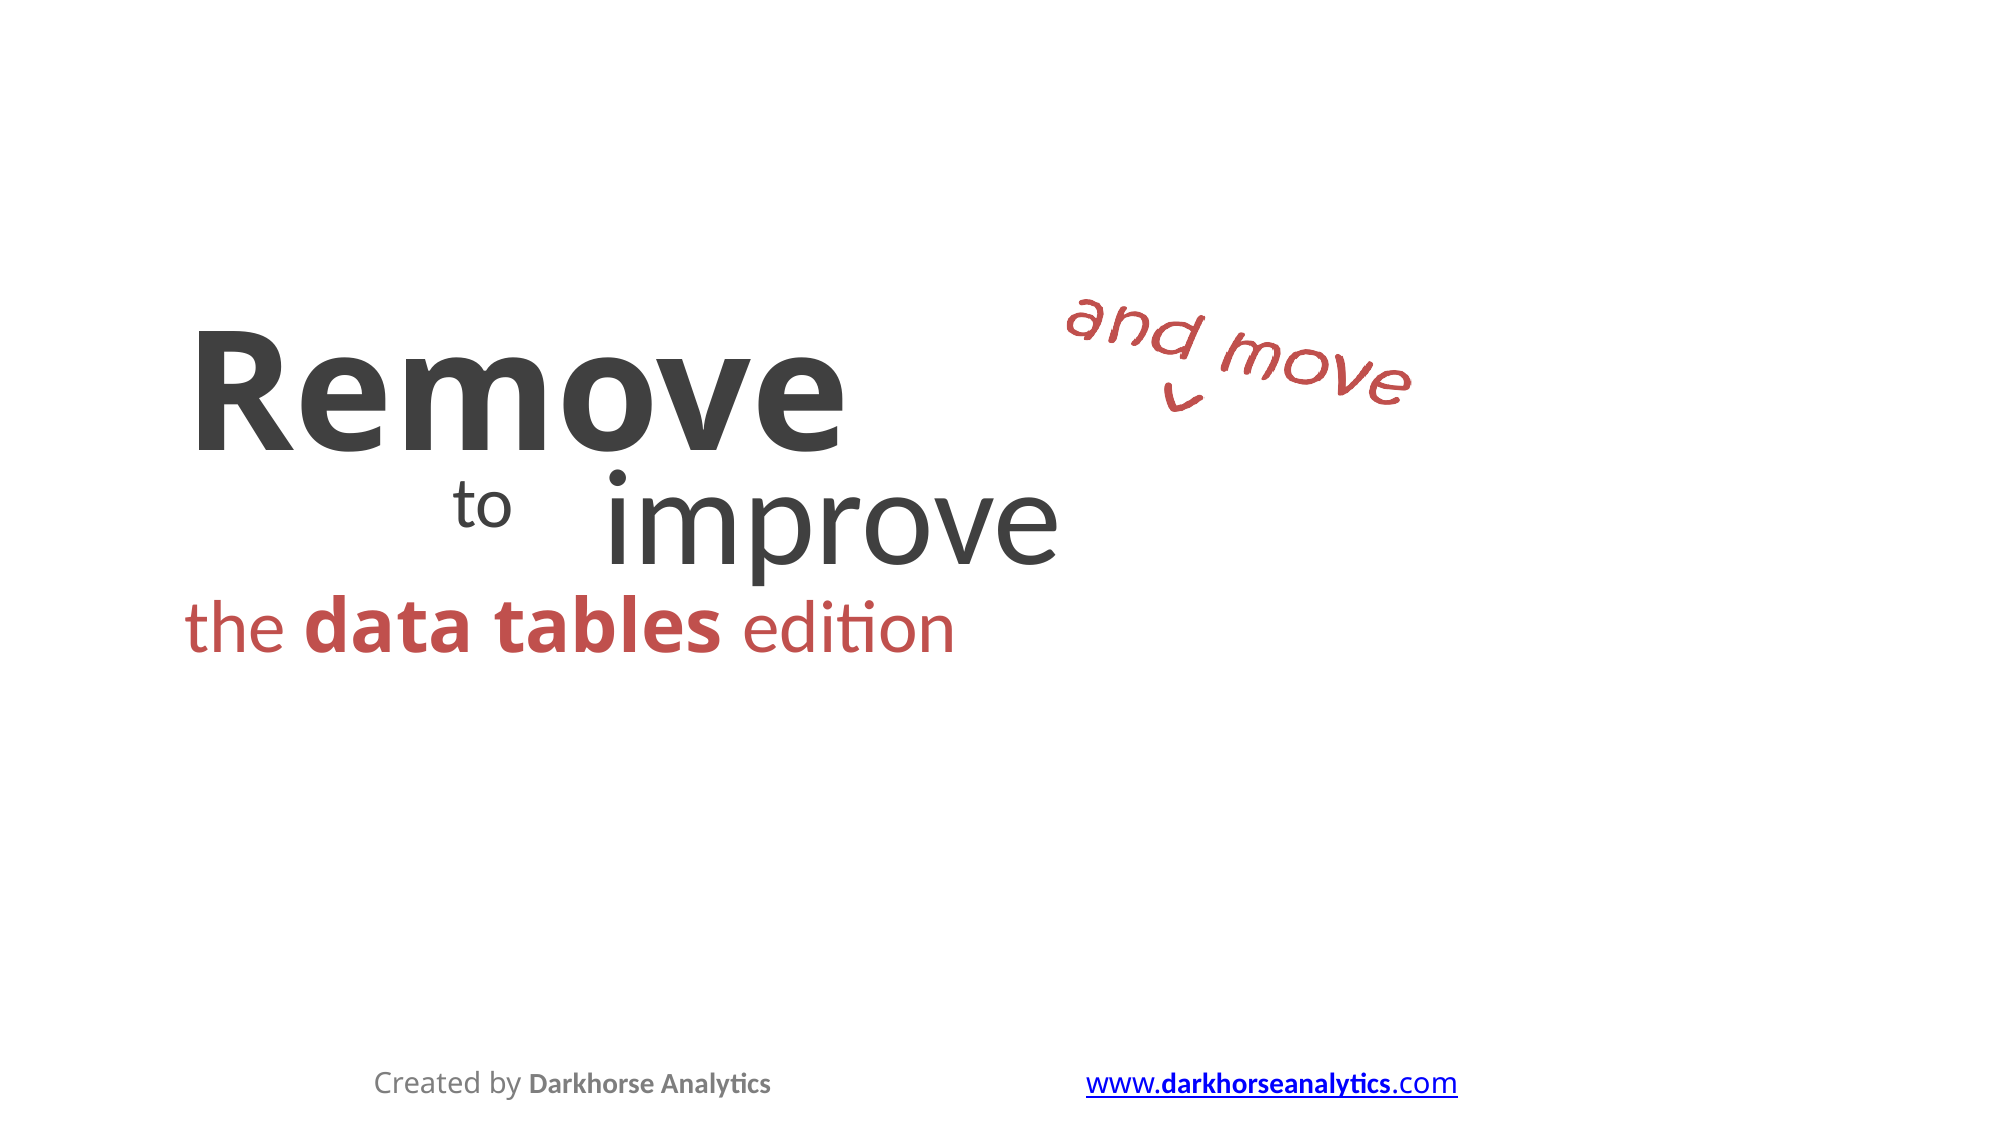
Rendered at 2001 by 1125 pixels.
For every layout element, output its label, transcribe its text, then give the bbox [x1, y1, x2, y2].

text_box Remove [182, 281, 1110, 487]
footer Created by Darkhorse Analytics [371, 1060, 820, 1105]
text_box [1066, 299, 1412, 412]
text_box www.darkhorseanalytics.com [1084, 1060, 1509, 1105]
text_box the data tables edition [182, 575, 1279, 670]
text_box to improve [450, 425, 1282, 595]
